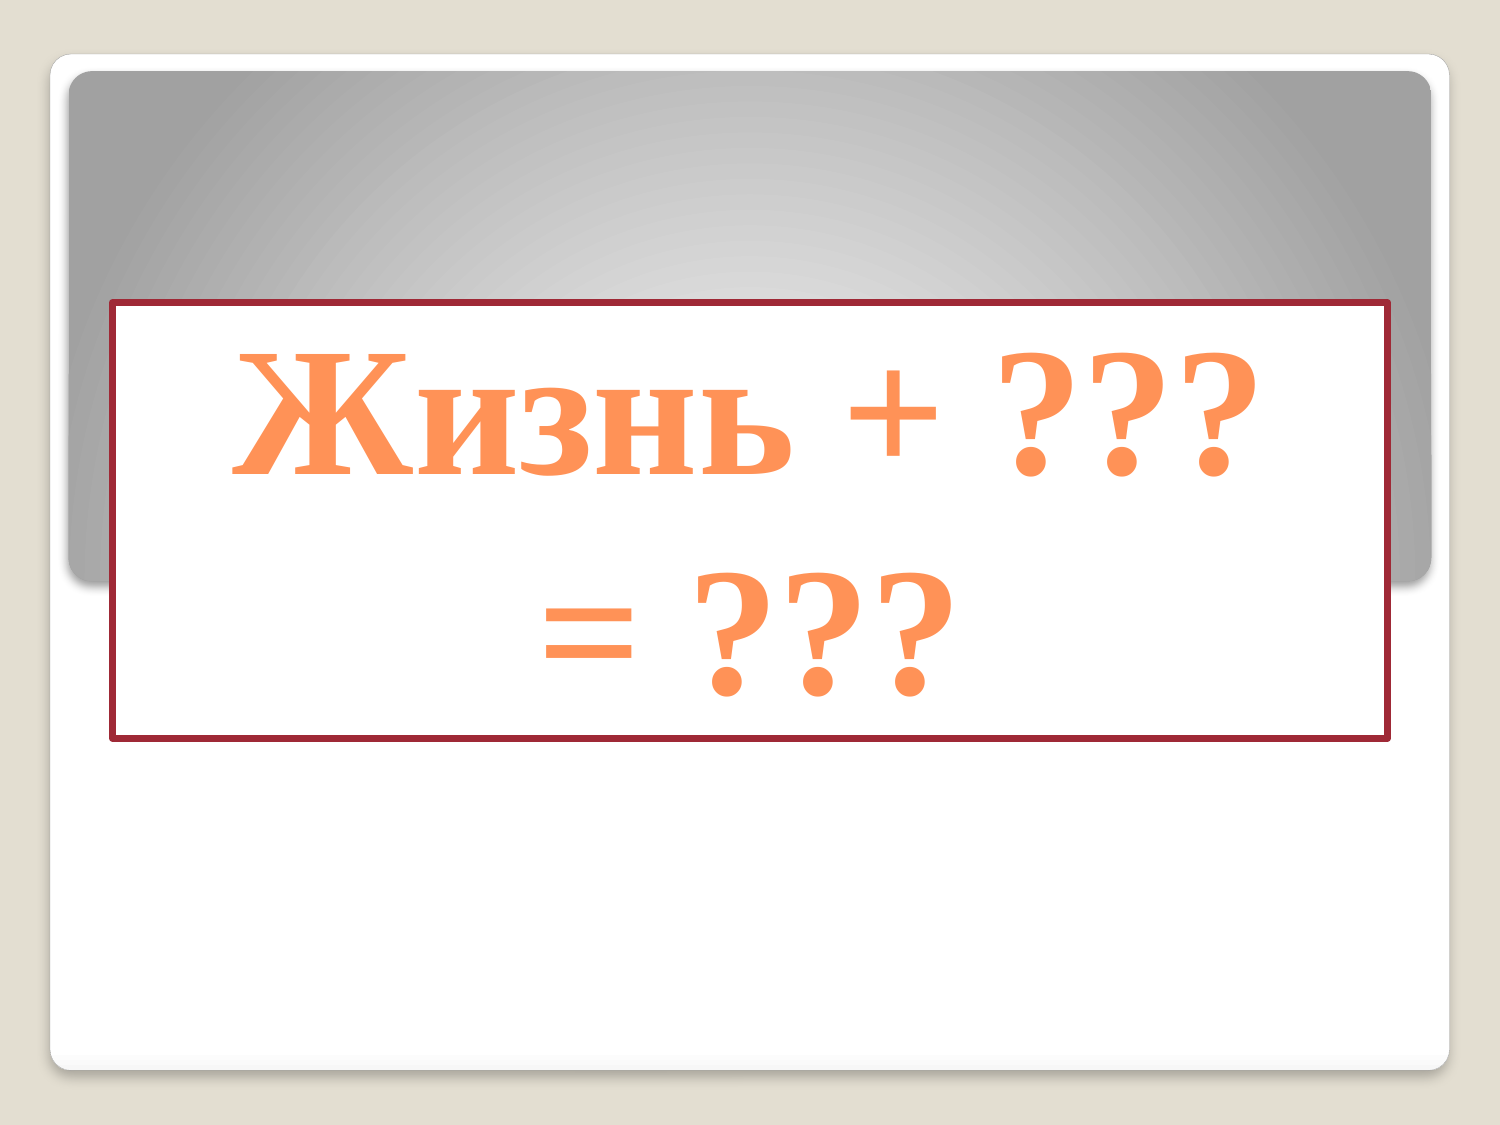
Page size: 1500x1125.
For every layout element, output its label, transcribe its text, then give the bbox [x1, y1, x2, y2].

title Жизнь + ??? = ??? [109, 299, 1391, 742]
